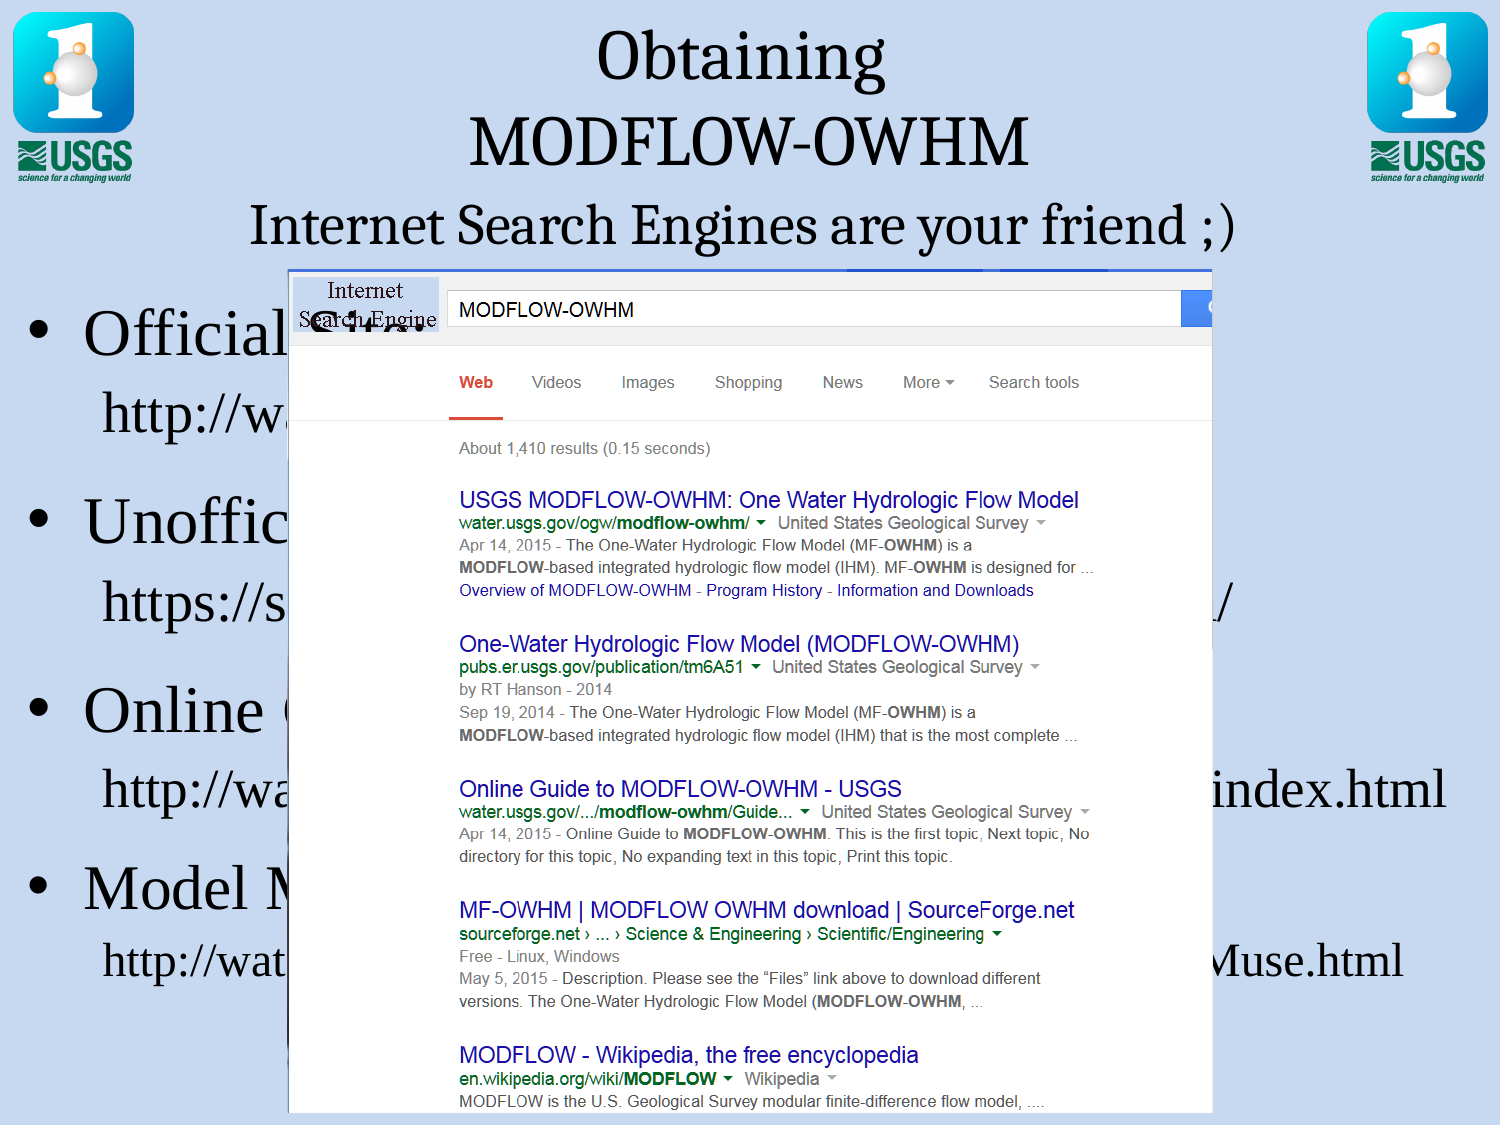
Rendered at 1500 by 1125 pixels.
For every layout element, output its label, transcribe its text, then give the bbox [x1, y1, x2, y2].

picture [14, 137, 135, 187]
title Obtaining MODFLOW-OWHM [0, 0, 1500, 188]
picture [1367, 137, 1488, 187]
picture [1367, 12, 1488, 133]
list Internet Search Engines are your friend ;) Official Site: http://water.usgs.gov/ogw/modflow-owhm/ Unofficial Site: https://sourceforge.net/projects/modflow-owhm/ Online Guide: http://water.usgs.gov/ogw/modflow-owhm/Guide/index.html Model Muse for MF-OWHM: http://water.usgs.gov/nrp/gwsoftware/ModelMuse/ModelMuse.html [12, 178, 1475, 1035]
picture [13, 12, 135, 133]
picture [287, 269, 1213, 1113]
